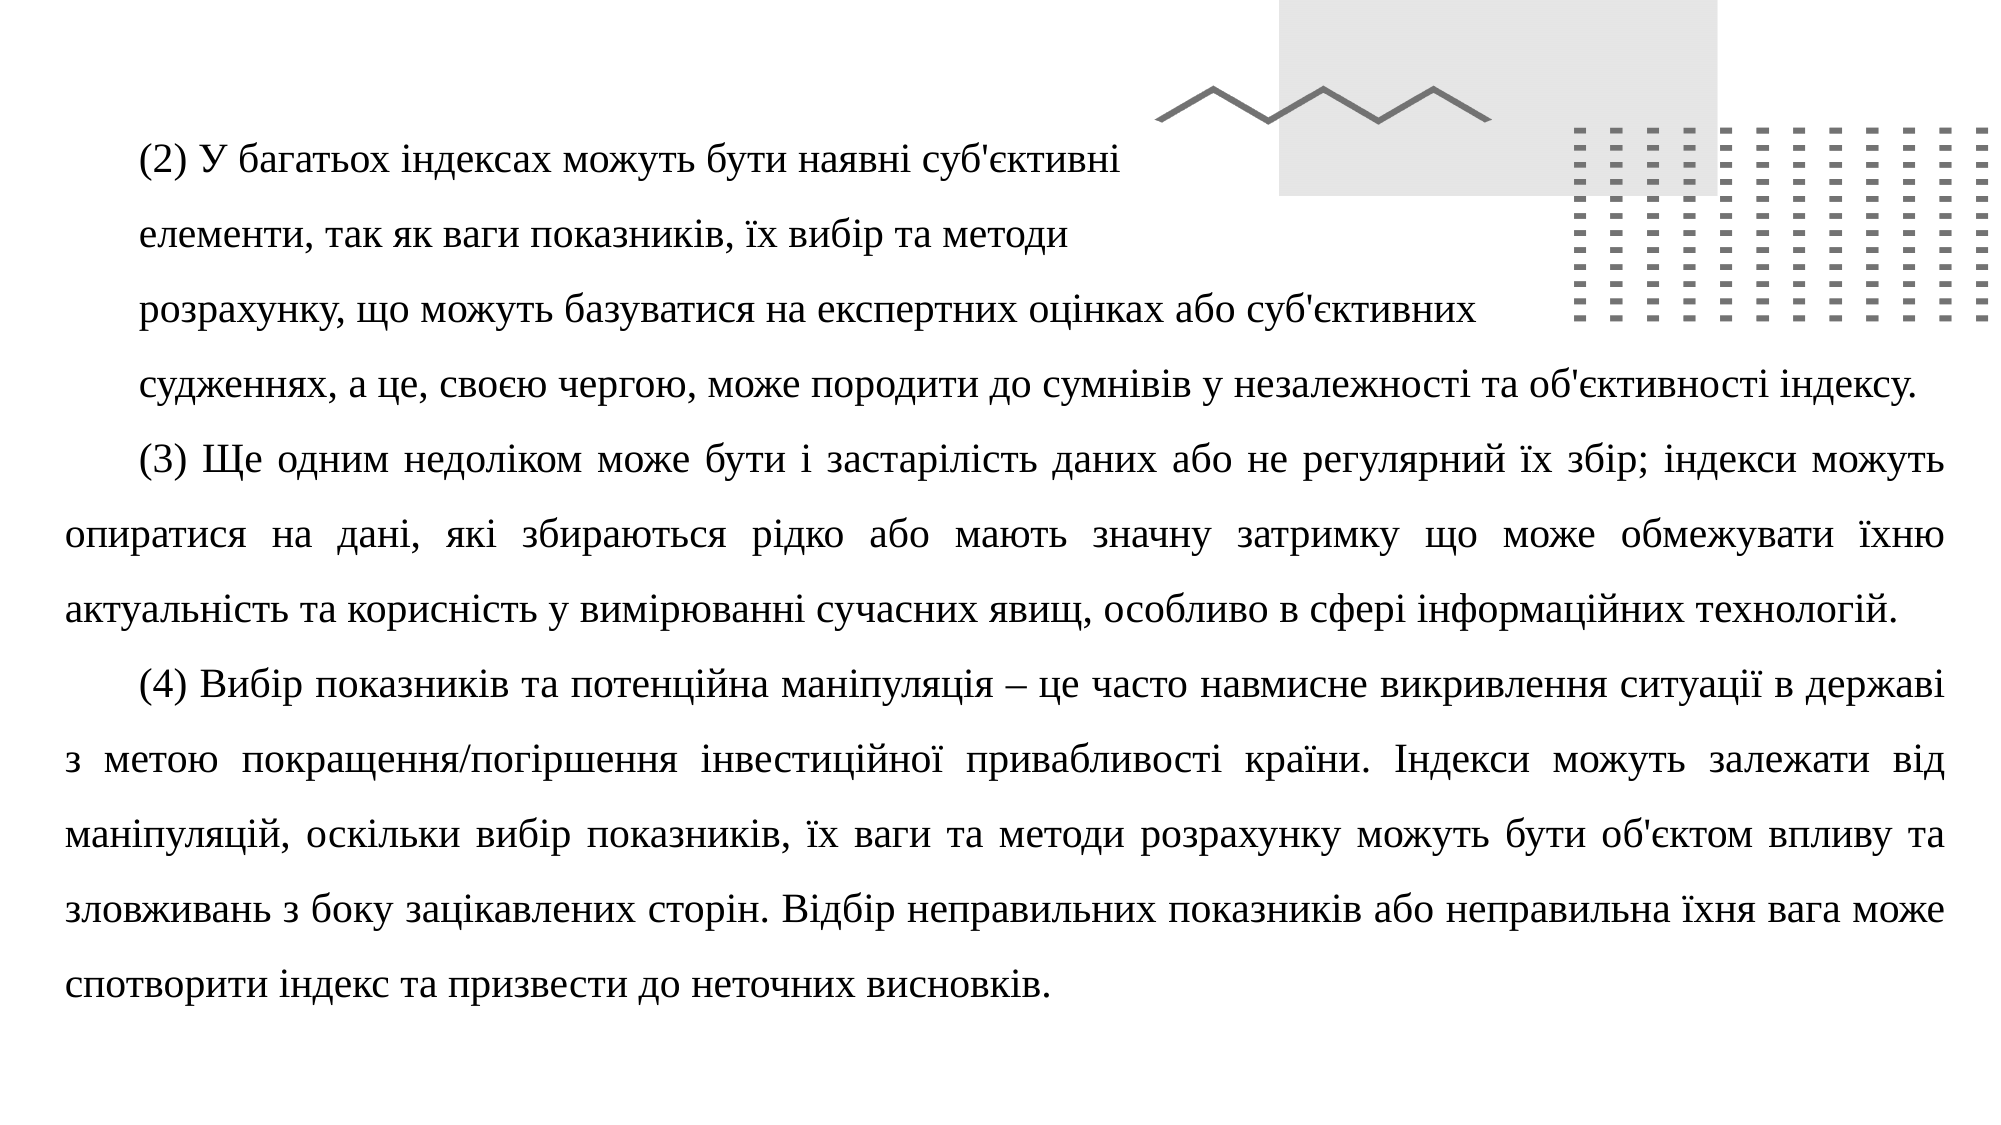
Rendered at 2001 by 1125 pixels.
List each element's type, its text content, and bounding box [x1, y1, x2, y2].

picture [985, 0, 2000, 428]
text_box (2) У багатьох індексах можуть бути наявні суб'єктивні елементи, так як ваги показників, їх вибір та методи розрахунку, що можуть базуватися на експертних оцінках або суб'єктивних судженнях, а це, своєю чергою, може породити до сумнівів у незалежності та об'єктивності індексу. (3) Ще одним недоліком може бути і застарілість даних або не регулярний їх збір; індекси можуть опиратися на дані, які збираються рідко або мають значну затримку що може обмежувати їхню актуальність та корисність у вимірюванні сучасних явищ, особливо в сфері інформаційних технологій. (4) Вибір показників та потенційна маніпуляція – це часто навмисне викривлення ситуації в державі з метою покращення/погіршення інвестиційної привабливості країни. Індекси можуть залежати від маніпуляцій, оскільки вибір показників, їх ваги та методи розрахунку можуть бути об'єктом впливу та зловживань з боку зацікавлених сторін. Відбір неправильних показників або неправильна їхня вага може спотворити індекс та призвести до неточних висновків. [50, 98, 1961, 1014]
